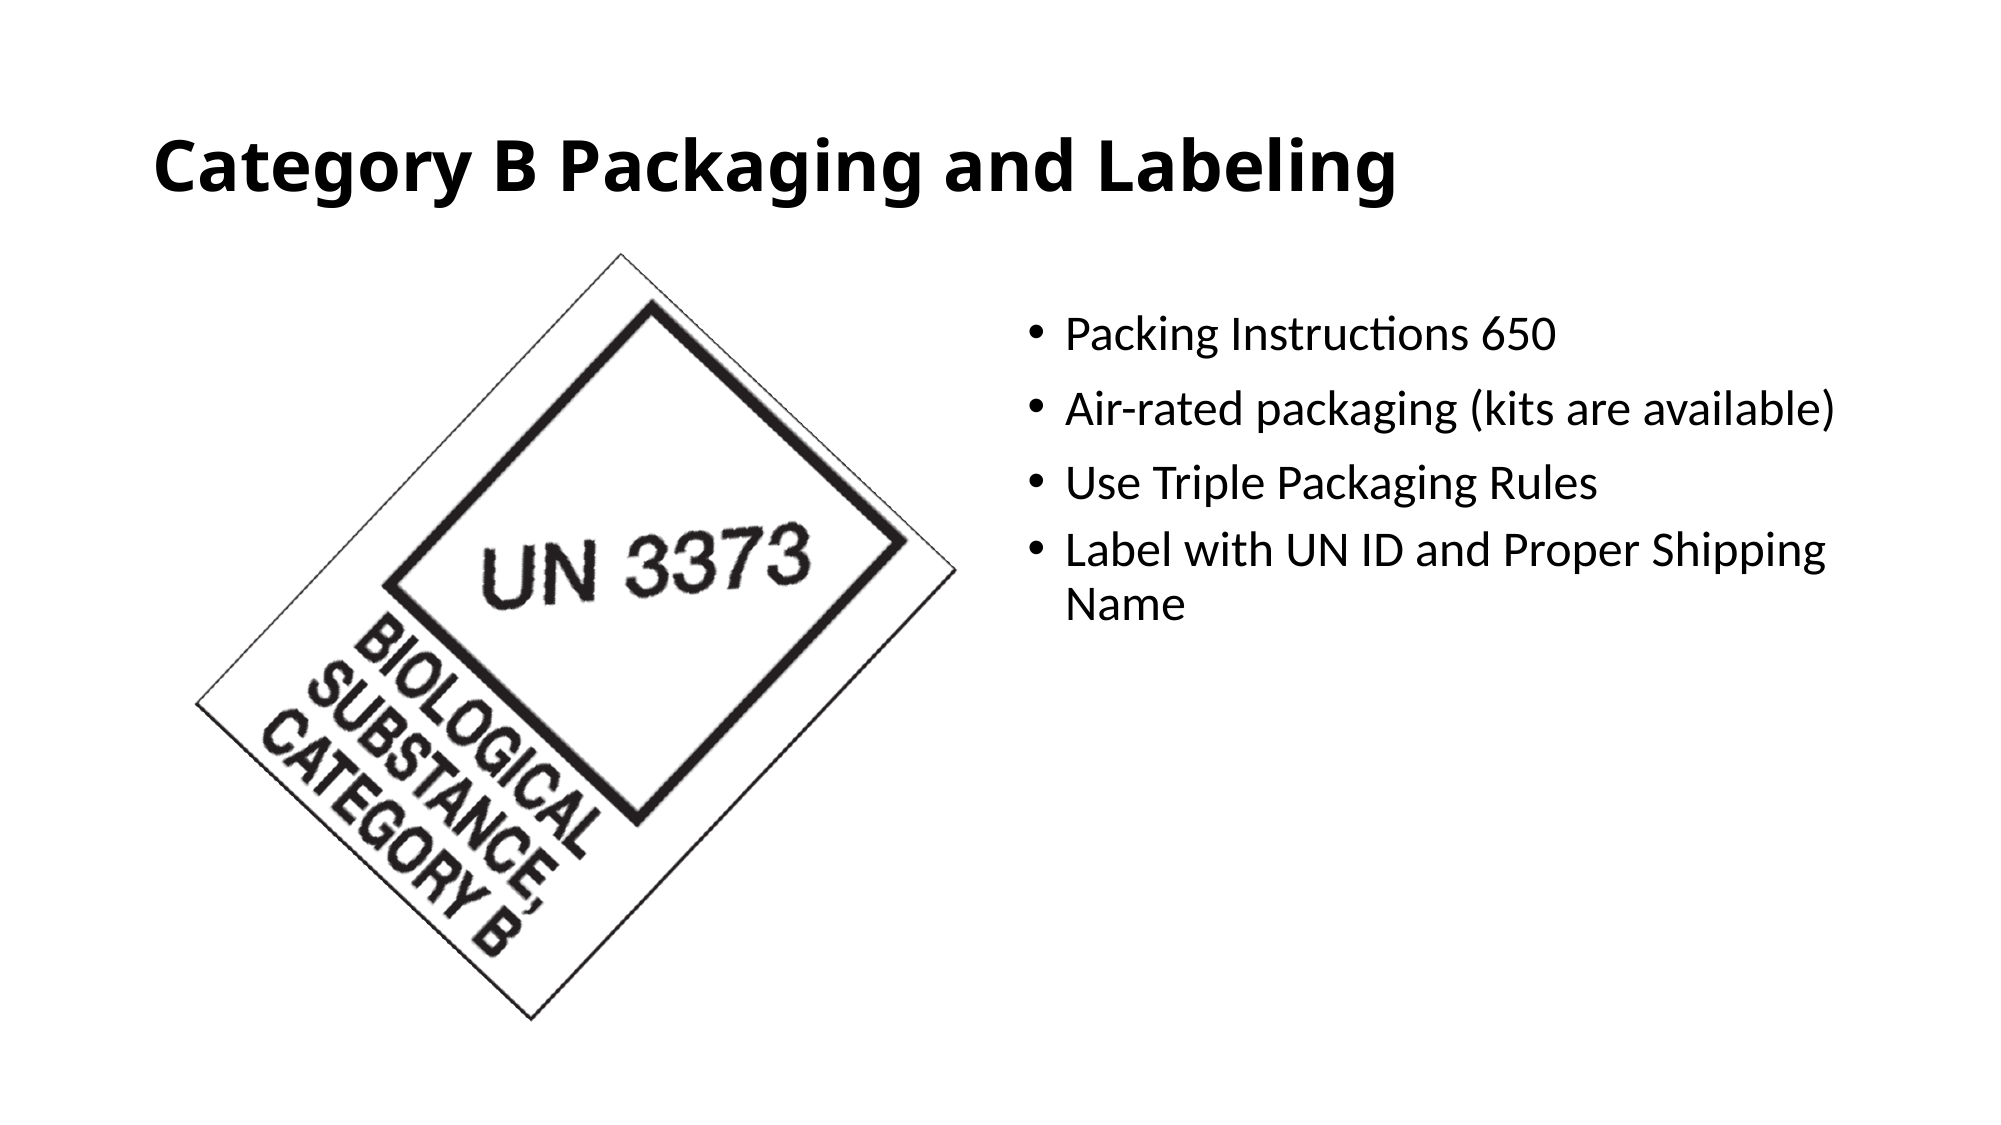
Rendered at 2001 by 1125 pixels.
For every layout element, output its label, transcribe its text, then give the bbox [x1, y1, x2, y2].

picture [453, 947, 663, 1052]
title Category B Packaging and Labeling [137, 59, 1863, 278]
picture [852, 472, 989, 747]
picture [163, 531, 297, 800]
list Packing Instructions 650 Air-rated packaging (kits are available) Use Triple Packaging Rules Label with UN ID and Proper Shipping Name [1012, 299, 1863, 1014]
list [297, 325, 852, 947]
picture [491, 222, 697, 325]
